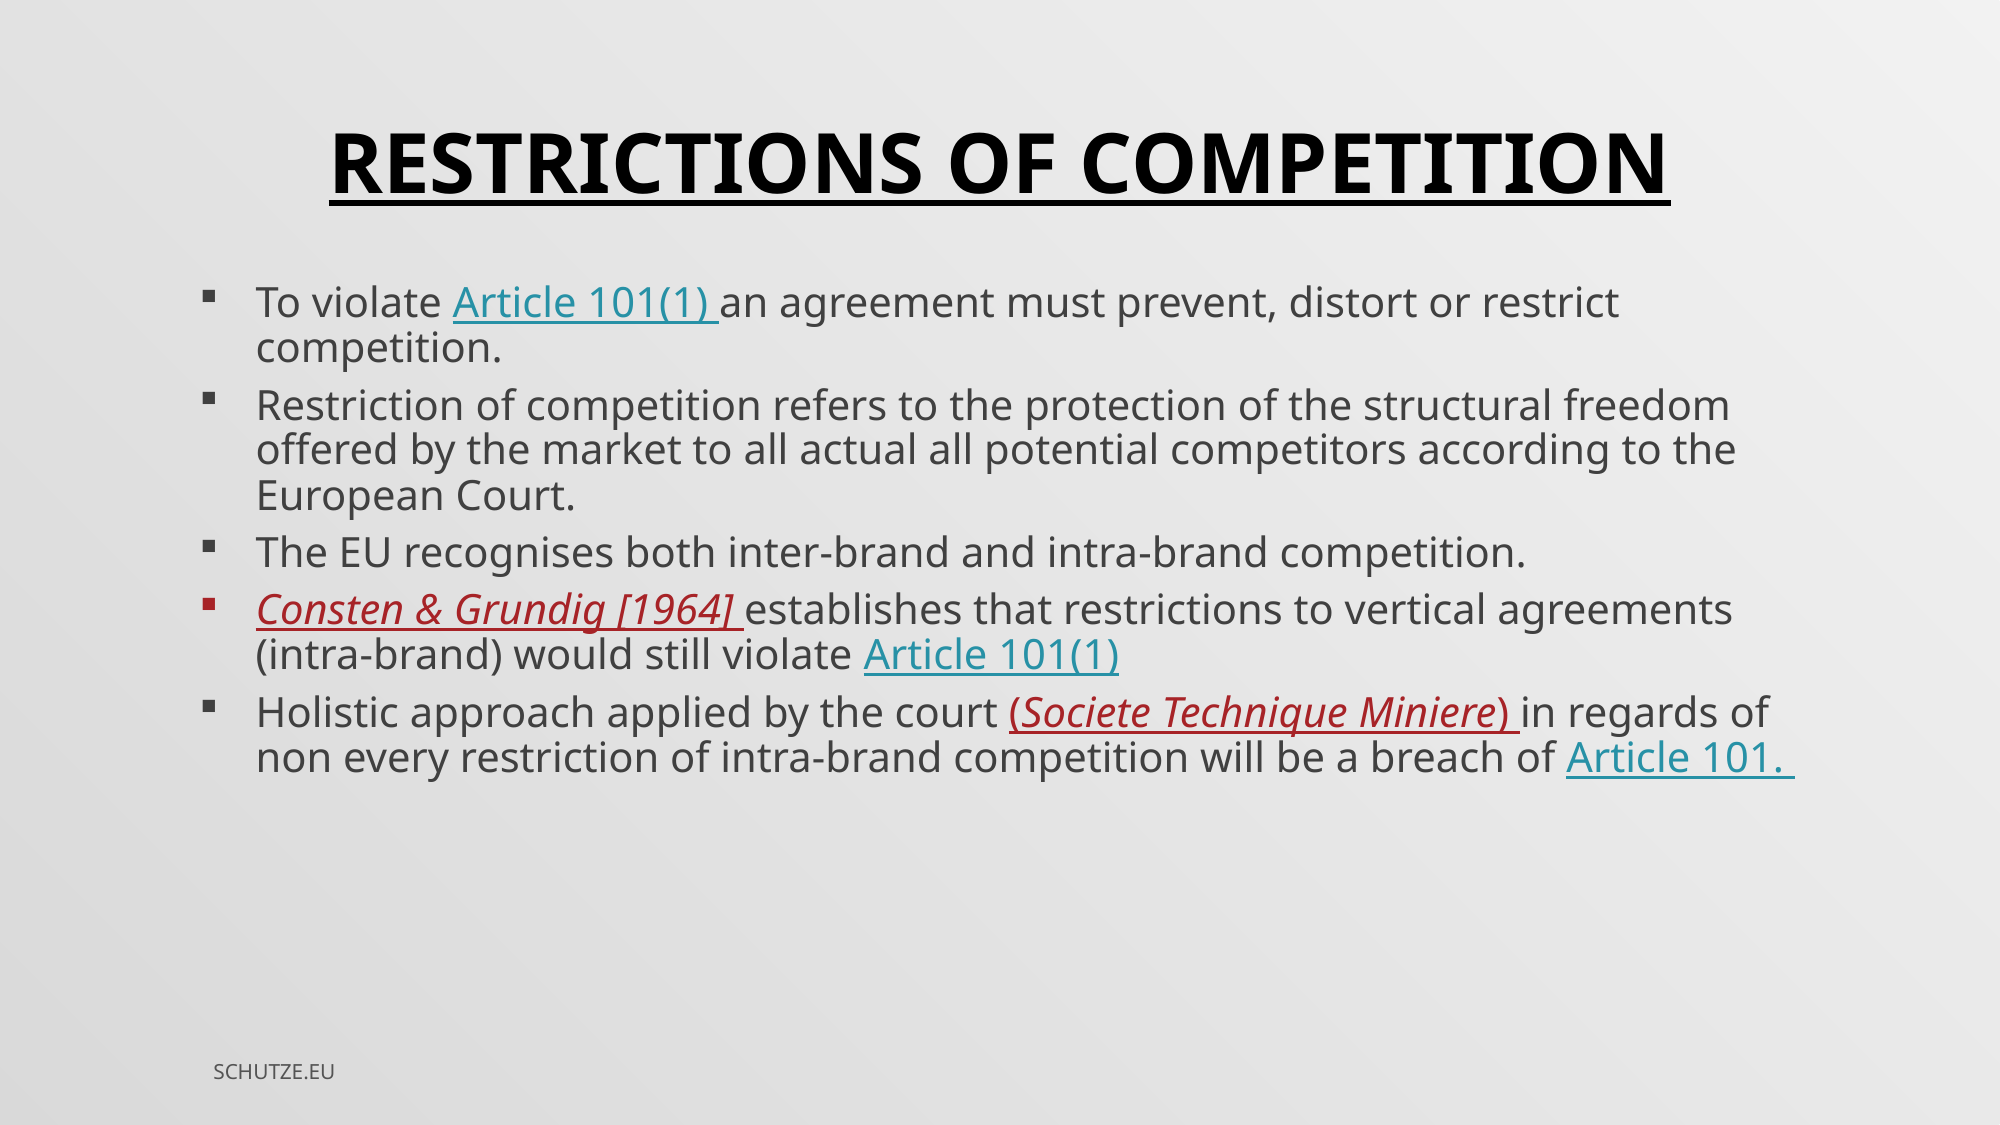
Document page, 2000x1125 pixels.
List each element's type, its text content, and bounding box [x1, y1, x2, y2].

footer SCHUTZE.EU [198, 1057, 1288, 1088]
text_box To violate Article 101(1) an agreement must prevent, distort or restrict competition. Restriction of competition refers to the protection of the structural freedom offered by the market to all actual all potential competitors according to the European Court. The EU recognises both inter-brand and intra-brand competition. Consten & Grundig [1964] establishes that restrictions to vertical agreements (intra-brand) would still violate Article 101(1) Holistic approach applied by the court (Societe Technique Miniere) in regards of non every restriction of intra-brand competition will be a breach of Article 101. [184, 274, 1827, 789]
title Restrictions of competition [0, 84, 2000, 220]
